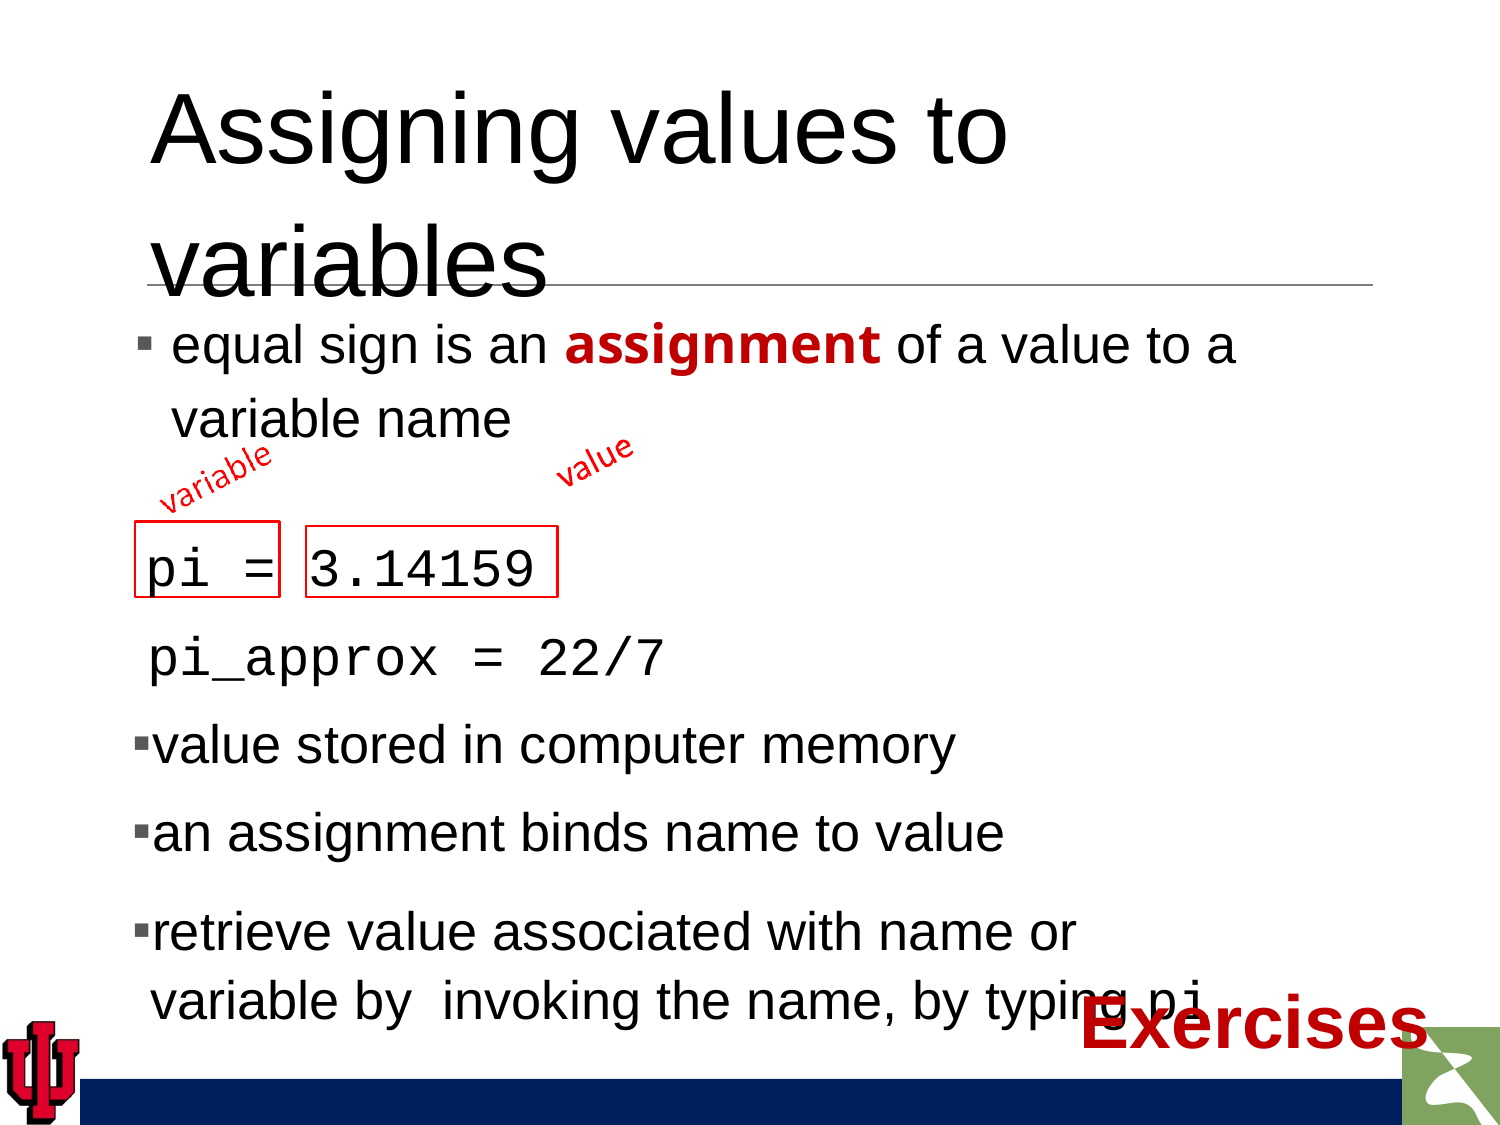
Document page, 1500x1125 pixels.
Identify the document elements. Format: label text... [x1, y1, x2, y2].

text_box [585, 448, 600, 473]
text_box equal sign is an assignment of a value to a variable name [132, 298, 1287, 449]
picture [1402, 1072, 1500, 1125]
text_box 3.14159 [305, 525, 558, 595]
text_box [159, 447, 272, 513]
picture [0, 1020, 80, 1125]
text_box [556, 466, 573, 487]
text_box pi = [135, 521, 280, 595]
title Assigning values to variables [147, 47, 1425, 317]
text_box [573, 461, 592, 480]
text_box [615, 439, 634, 458]
text_box Exercises [1064, 966, 1500, 1072]
text_box pi_approx = 22/7 value stored in computer memory an assignment binds name to value retrieve value associated with name or variable by invoking the name, by typing pi [132, 595, 1277, 1031]
text_box [596, 446, 617, 468]
